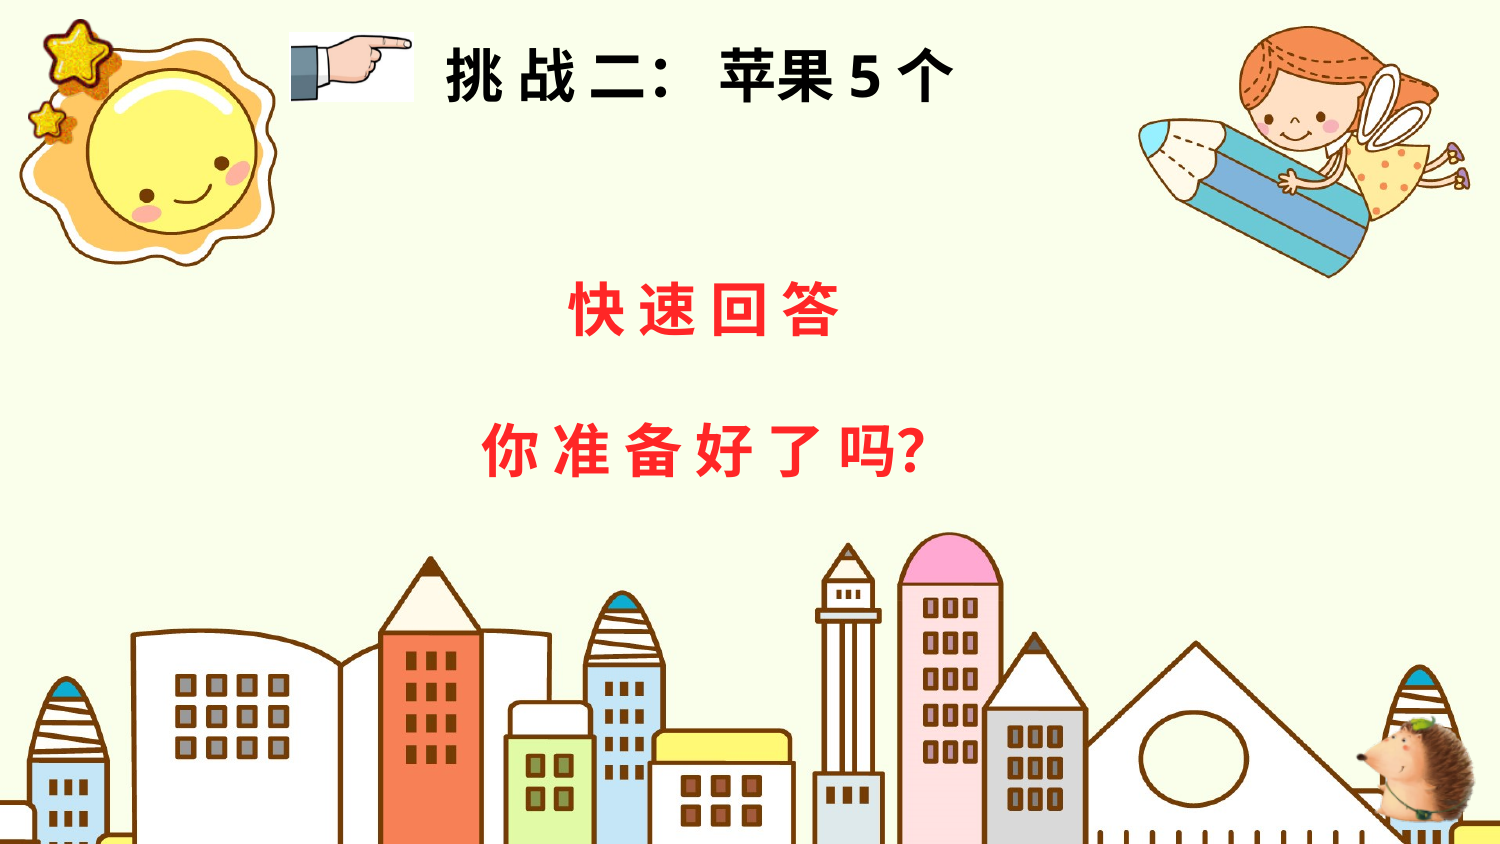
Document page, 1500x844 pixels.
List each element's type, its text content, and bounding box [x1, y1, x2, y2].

text_box 苹果5个 [703, 32, 984, 117]
text_box 快 速 回 答 [525, 265, 956, 406]
text_box [655, 628, 984, 694]
picture [0, 0, 1500, 844]
text_box [175, 176, 227, 253]
text_box 你 准 备 好 了 吗？ [466, 406, 1196, 492]
text_box 挑 战 二： [430, 32, 703, 117]
